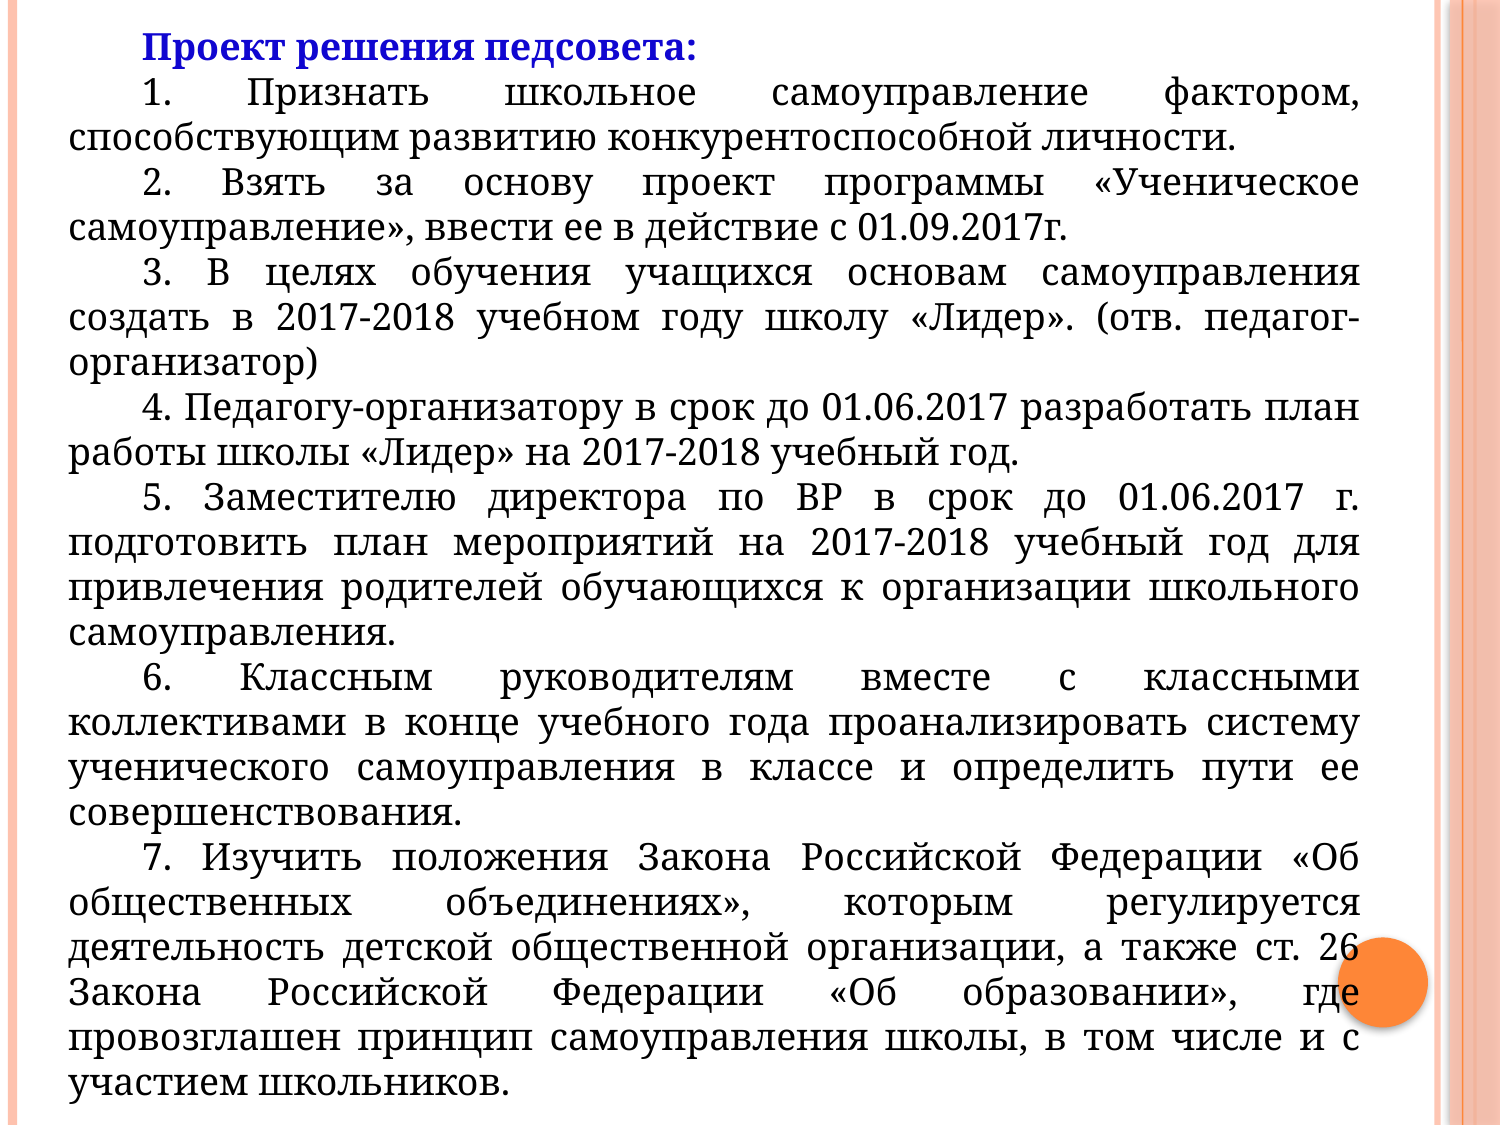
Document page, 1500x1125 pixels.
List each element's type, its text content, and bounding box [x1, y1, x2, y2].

text_box Проект решения педсовета: 1. Признать школьное самоуправление фактором, способствующим развитию конкурентоспособной личности. 2. Взять за основу проект программы «Ученическое самоуправление», ввести ее в действие с 01.09.2017г. 3. В целях обучения учащихся основам самоуправления создать в 2017-2018 учебном году школу «Лидер». (отв. педагог-организатор) 4. Педагогу-организатору в срок до 01.06.2017 разработать план работы школы «Лидер» на 2017-2018 учебный год. 5. Заместителю директора по ВР в срок до 01.06.2017 г. подготовить план мероприятий на 2017-2018 учебный год для привлечения родителей обучающихся к организации школьного самоуправления. 6. Классным руководителям вместе с классными коллективами в конце учебного года проанализировать систему ученического самоуправления в классе и определить пути ее совершенствования. 7. Изучить положения Закона Российской Федерации «Об общественных объединениях», которым регулируется деятельность детской общественной организации, а также ст. 26 Закона Российской Федерации «Об образовании», где провозглашен принцип самоуправления школы, в том числе и с участием школьников. [53, 15, 1376, 1111]
